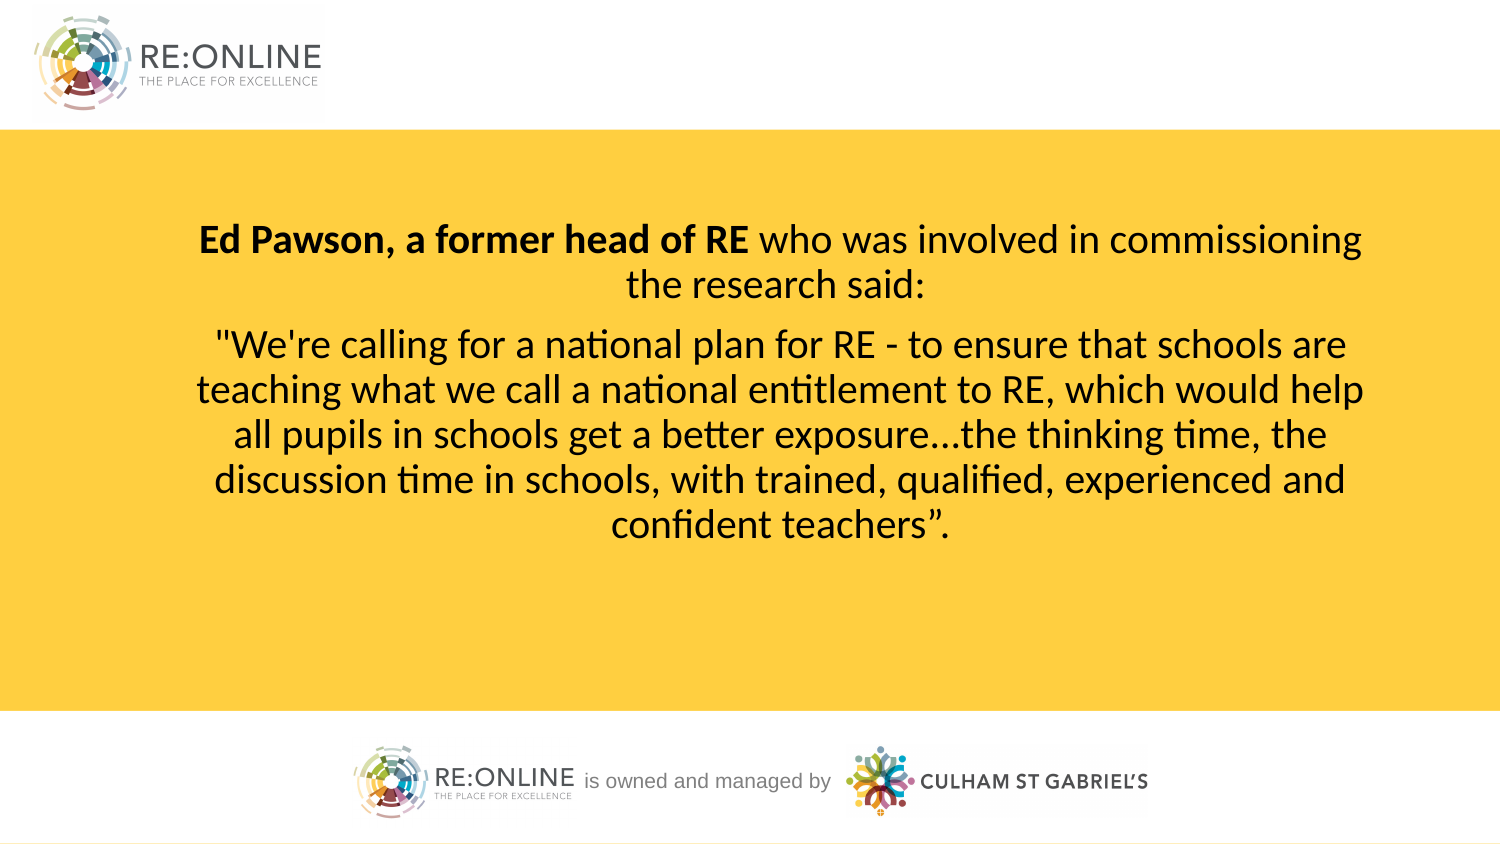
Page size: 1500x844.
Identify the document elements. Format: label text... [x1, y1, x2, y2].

picture [846, 744, 1148, 818]
list Ed Pawson, a former head of RE who was involved in commissioning the research said: "We're calling for a national plan for RE - to ensure that schools are teaching what we call a national entitlement to RE, which would help all pupils in schools get a better exposure...the thinking time, the discussion time in schools, with trained, qualified, experienced and confident teachers”. [169, 209, 1393, 398]
picture [32, 4, 325, 123]
picture [352, 737, 577, 828]
